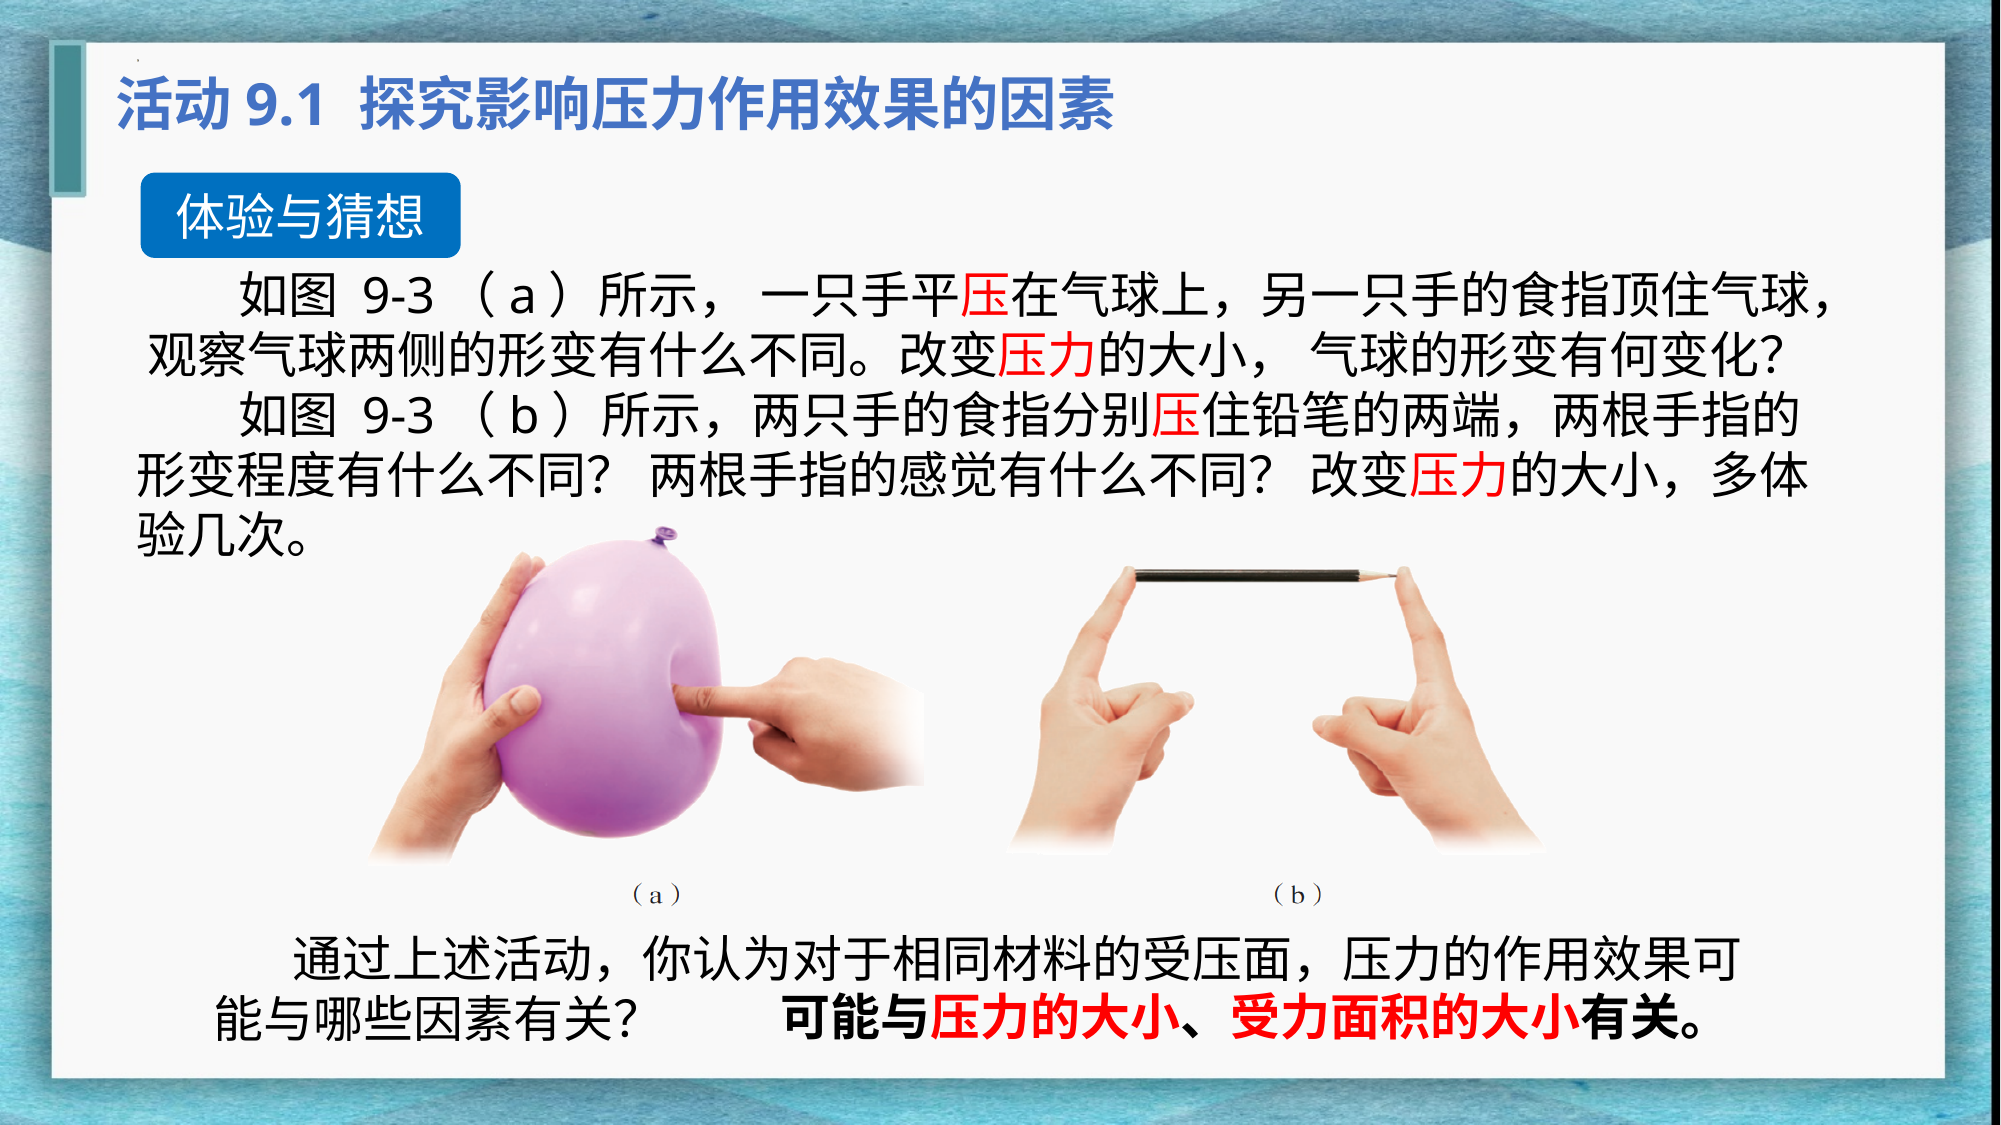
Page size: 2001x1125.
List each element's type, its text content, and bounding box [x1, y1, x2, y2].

text_box 通过上述活动，你认为对于相同材料的受压面，压力的作用效果可能与哪些因素有关？ [198, 920, 1779, 1055]
text_box 如图 9-3（a）所示， 一只手平压在气球上，另一只手的食指顶住气球， 观察气球两侧的形变有什么不同。改变压力的大小， 气球的形变有何变化？ 如图 9-3（b）所示，两只手的食指分别压住铅笔的两端，两根手指的形变程度有什么不同？ 两根手指的感觉有什么不同？ 改变压力的大小，多体验几次。 [121, 256, 1829, 639]
text_box 体验与猜想 [140, 172, 461, 258]
text_box 可能与压力的大小、受力面积的大小有关。 [765, 978, 1840, 1053]
text_box 活动9.1 探究影响压力作用效果的因素 [95, 18, 1736, 158]
picture [0, 0, 2001, 1125]
